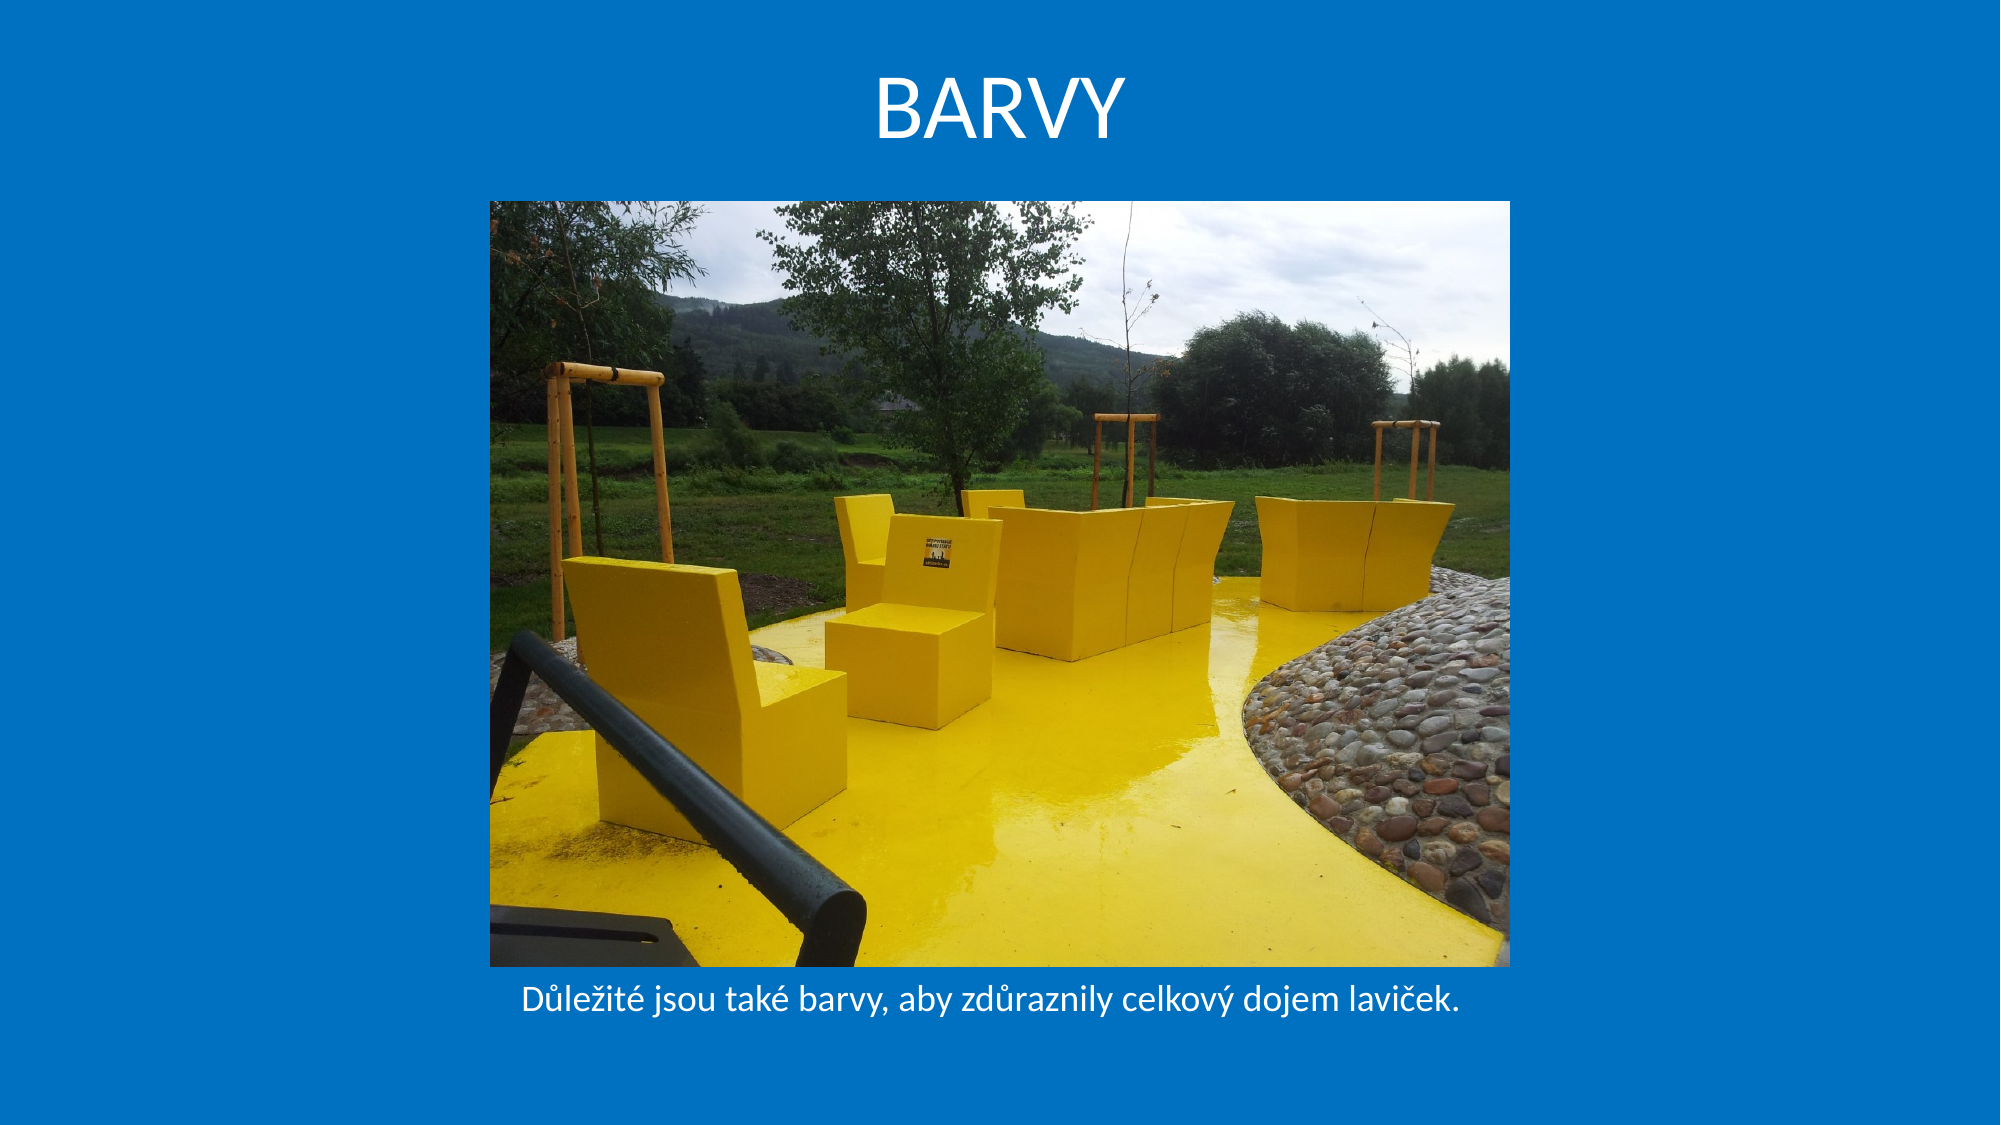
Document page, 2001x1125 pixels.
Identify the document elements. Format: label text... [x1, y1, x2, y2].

text_box BARVY [0, 0, 2000, 202]
picture [304, 201, 1695, 967]
text_box Důležité jsou také barvy, aby zdůraznily celkový dojem laviček. [506, 967, 1494, 1027]
